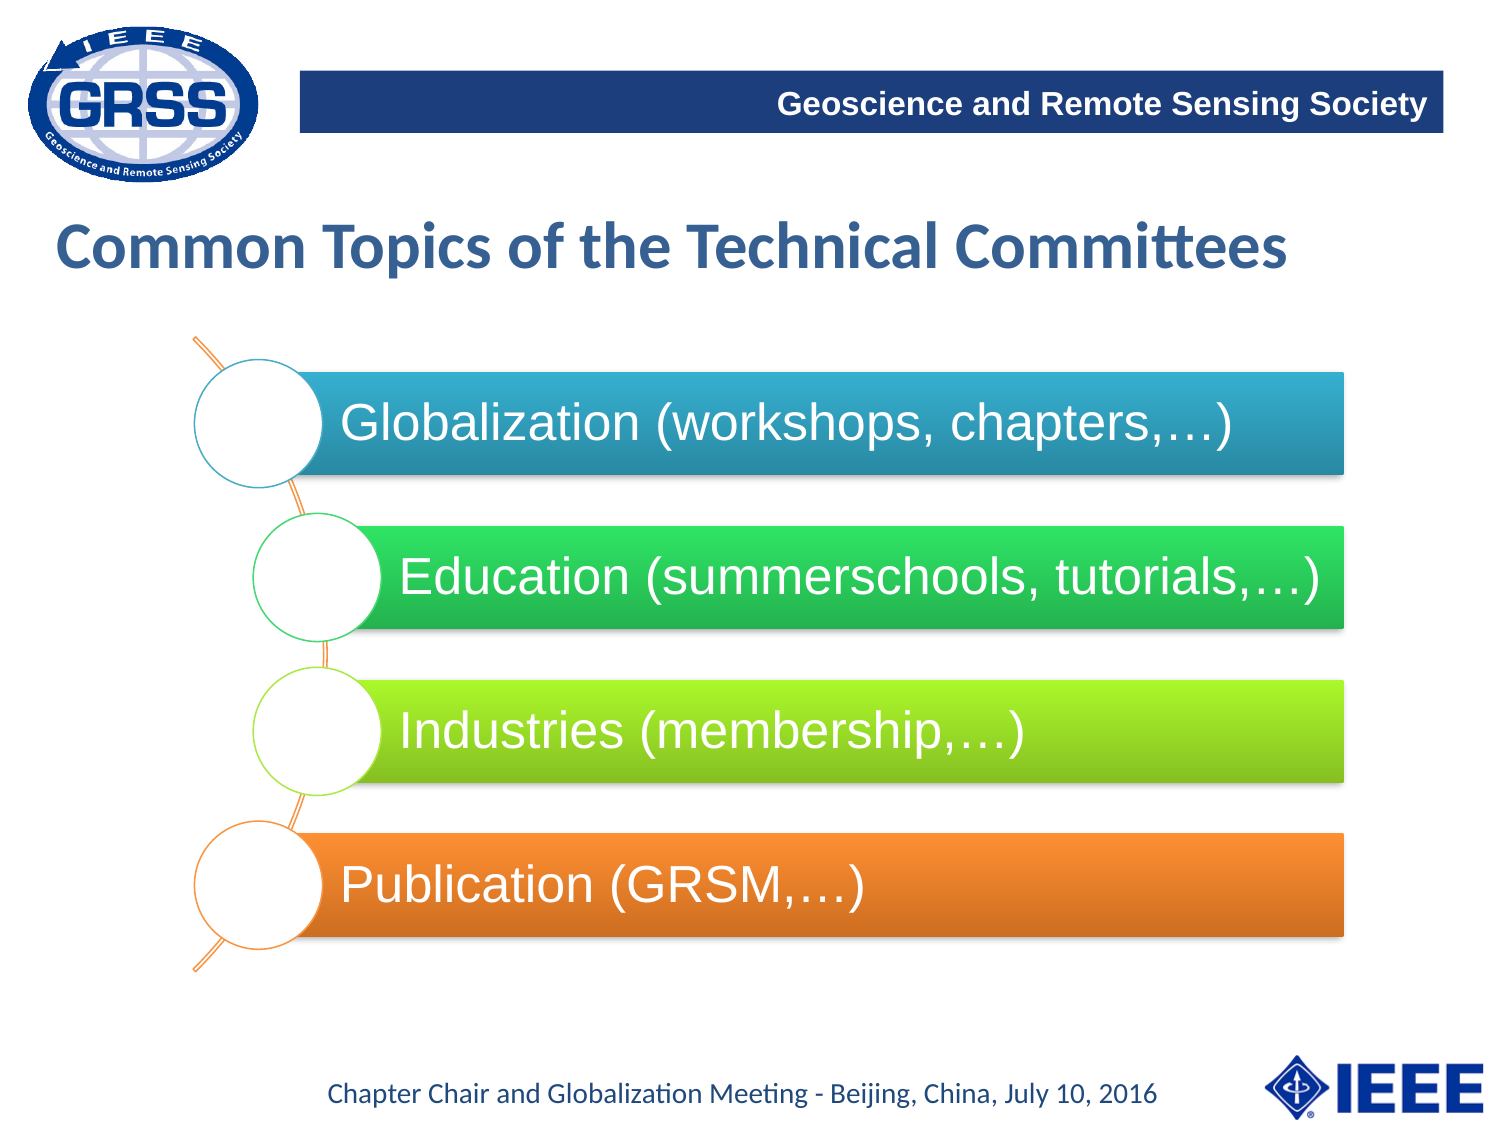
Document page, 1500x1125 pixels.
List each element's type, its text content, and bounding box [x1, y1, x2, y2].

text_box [182, 320, 1353, 988]
picture [1262, 1049, 1488, 1125]
text_box Common Topics of the Technical Committees [41, 194, 1388, 290]
picture [23, 22, 266, 185]
text_box Chapter Chair and Globalization Meeting - Beijing, China, July 10, 2016 [312, 1067, 1174, 1117]
